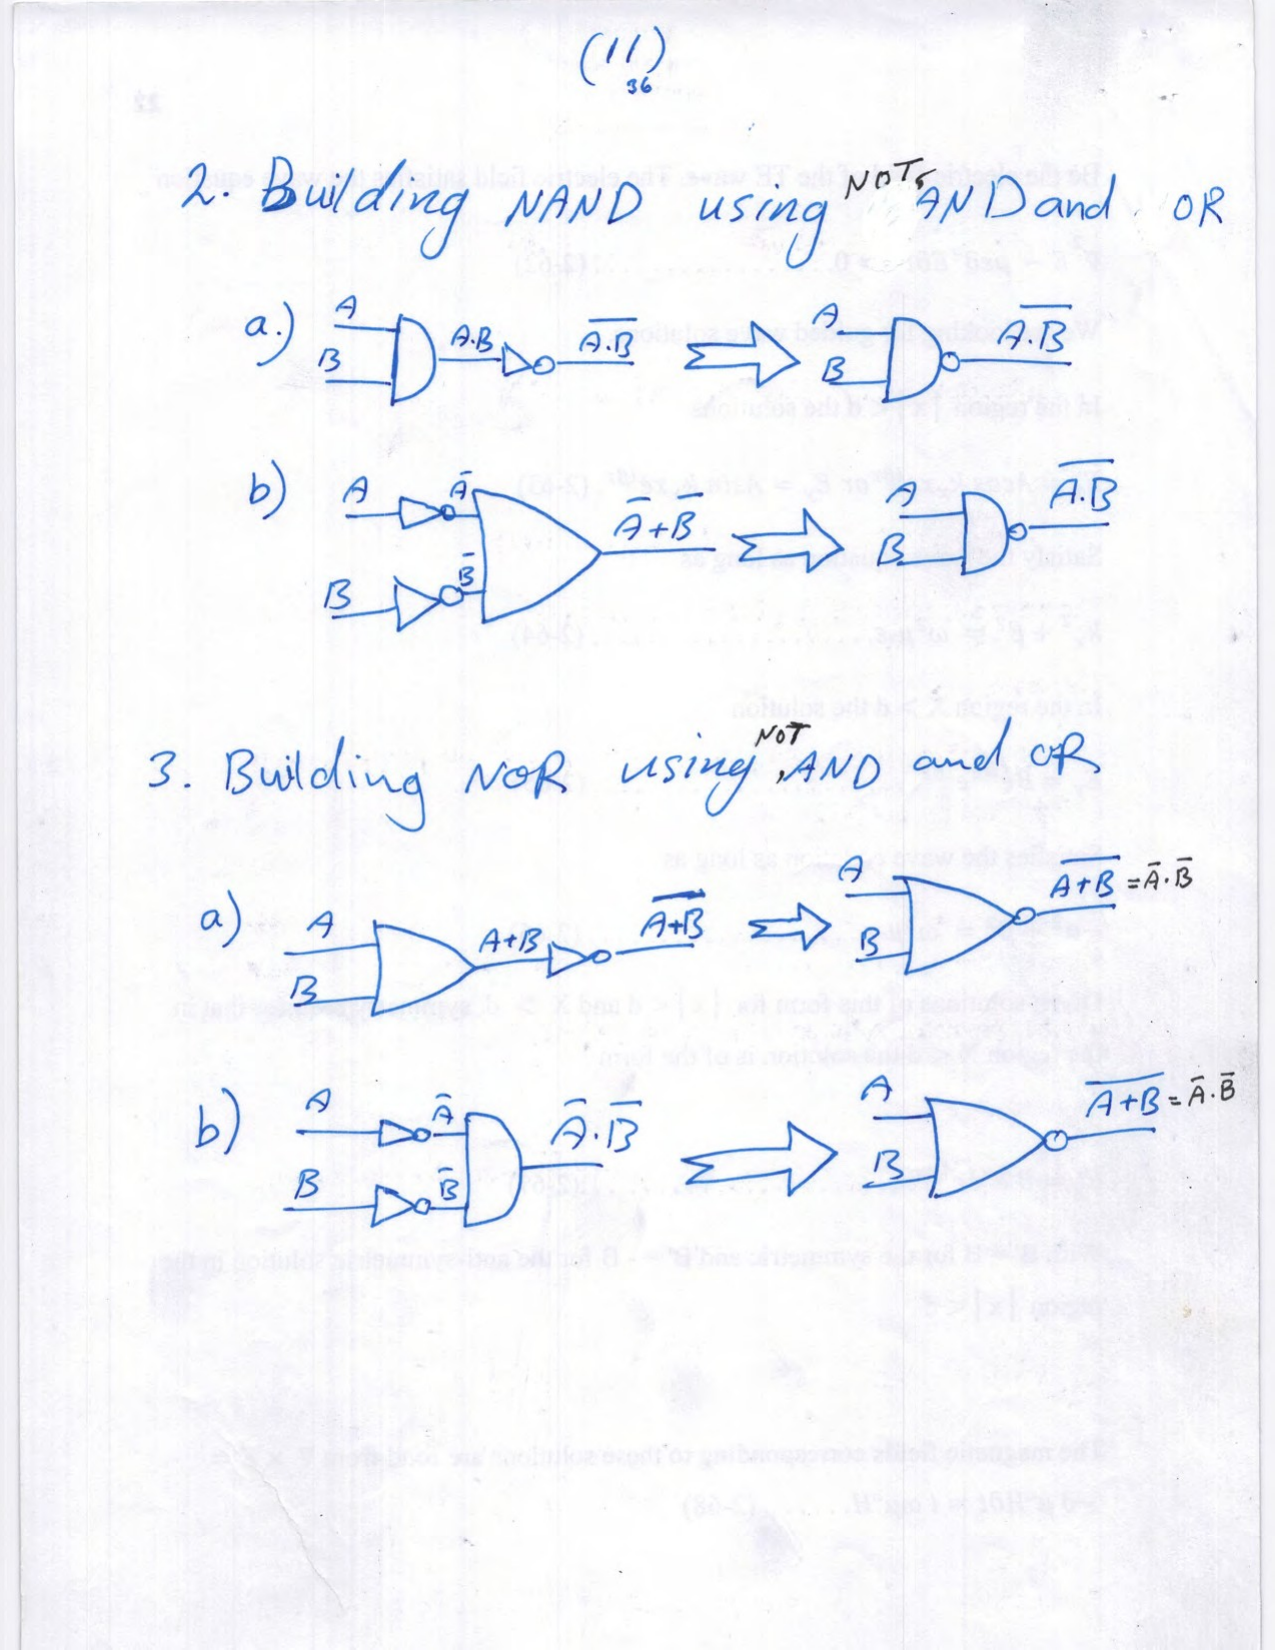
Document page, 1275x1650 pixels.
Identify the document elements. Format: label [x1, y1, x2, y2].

text_box [0, 0, 1275, 1650]
